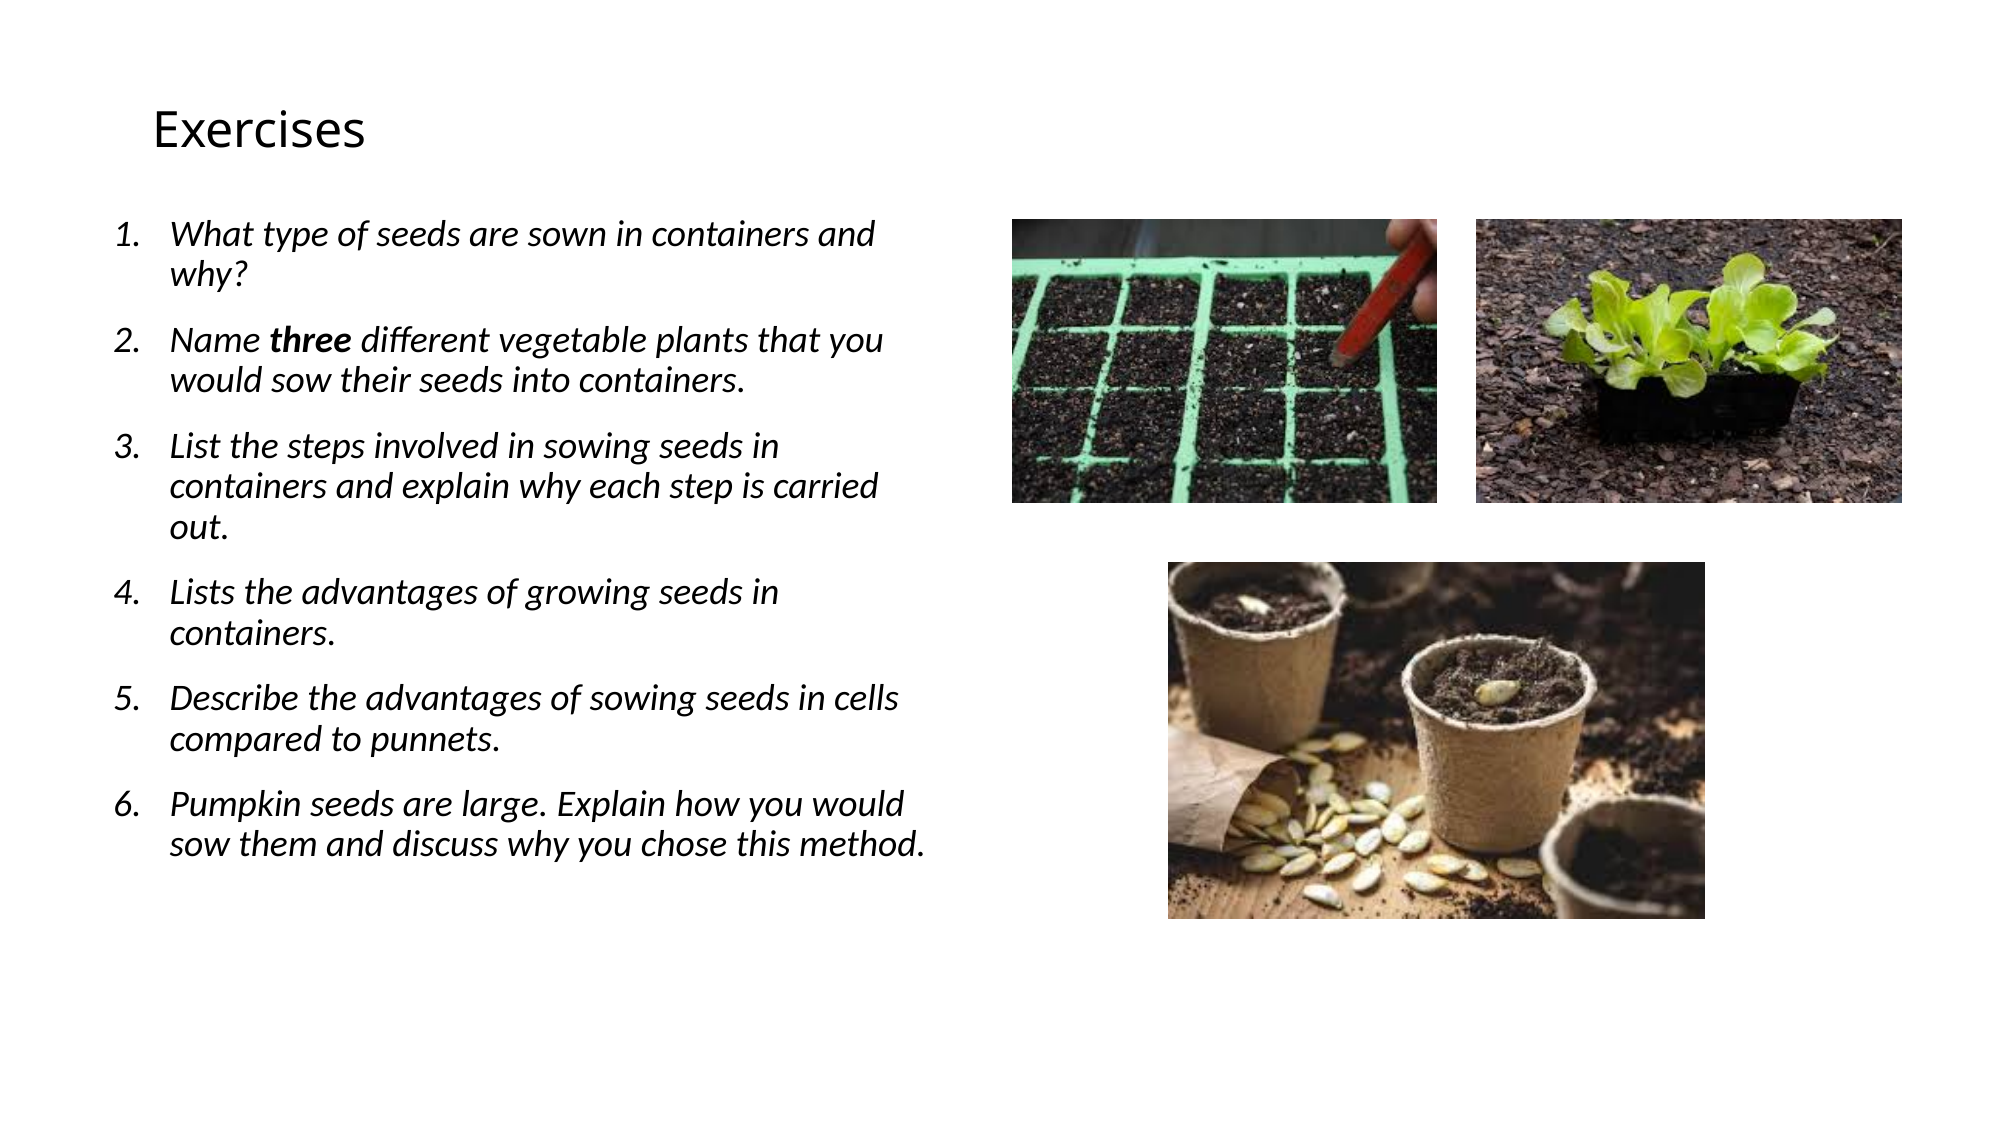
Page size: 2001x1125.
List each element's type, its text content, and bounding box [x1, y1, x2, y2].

picture [1011, 219, 1438, 504]
picture [1476, 219, 1903, 504]
title Exercises [137, 59, 1863, 203]
picture [1167, 561, 1706, 920]
list What type of seeds are sown in containers and why? Name three different vegetable plants that you would sow their seeds into containers. List the steps involved in sowing seeds in containers and explain why each step is carried out. Lists the advantages of growing seeds in containers. Describe the advantages of sowing seeds in cells compared to punnets. Pumpkin seeds are large. Explain how you would sow them and discuss why you chose this method. [98, 206, 949, 1002]
